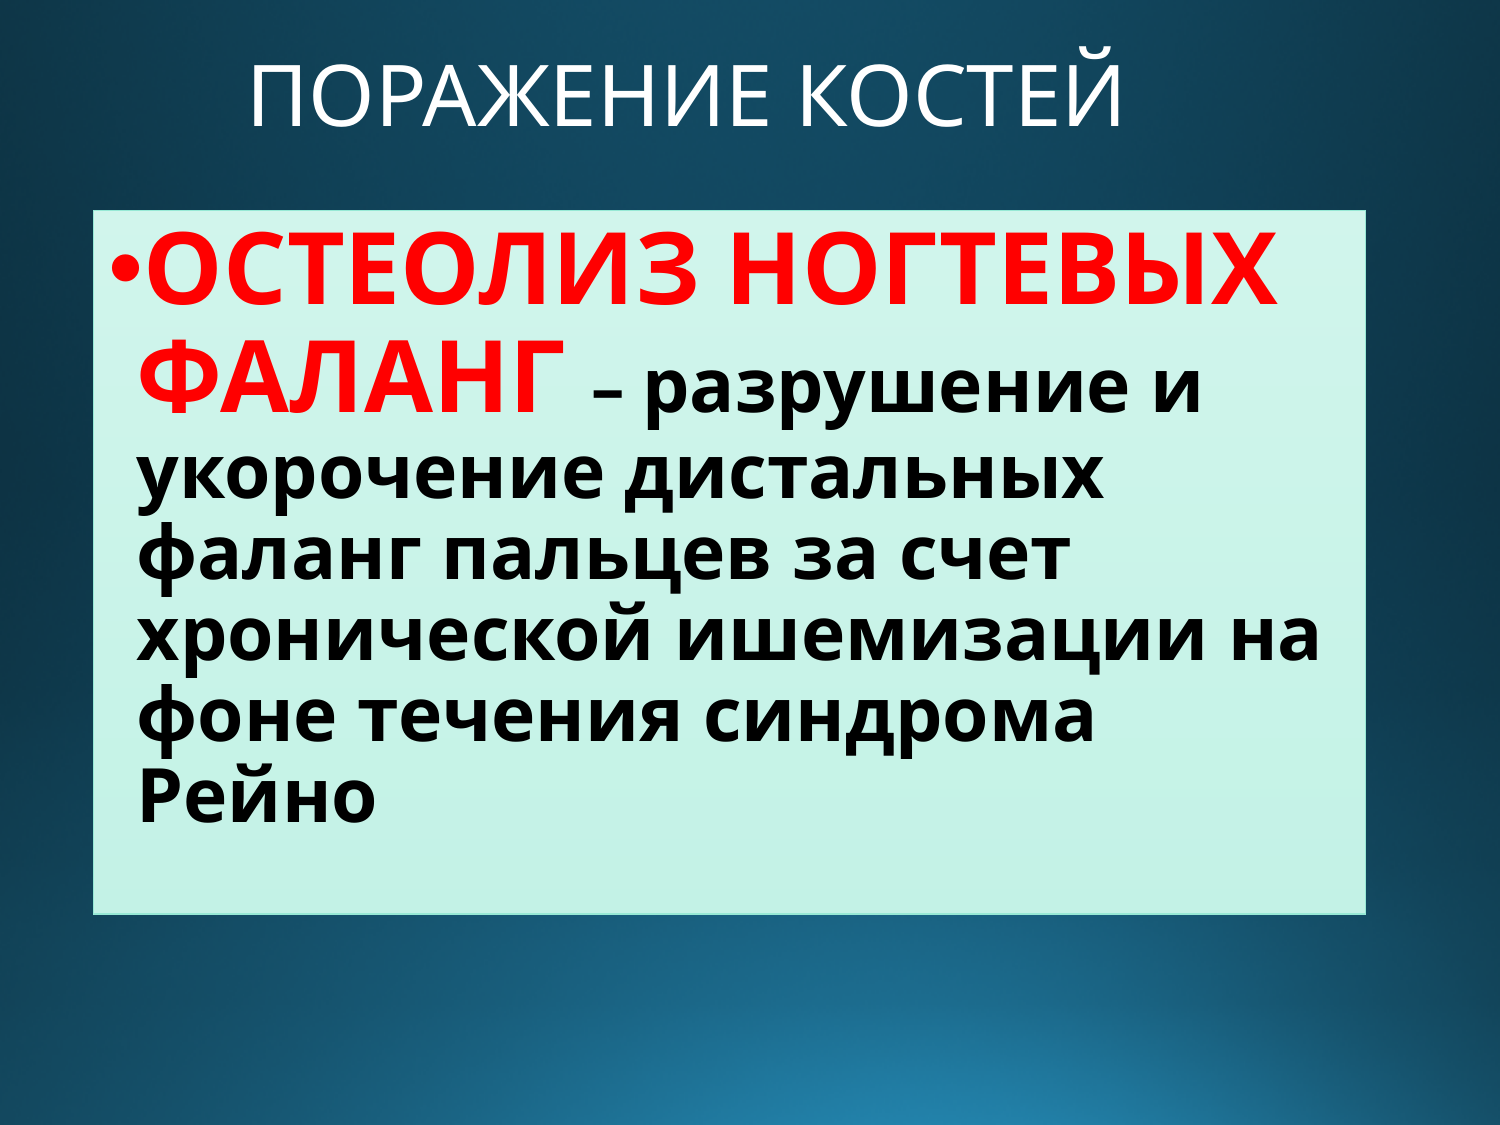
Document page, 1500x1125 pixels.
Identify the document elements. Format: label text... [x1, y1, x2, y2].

list ОСТЕОЛИЗ НОГТЕВЫХ ФАЛАНГ – разрушение и укорочение дистальных фаланг пальцев за счет хронической ишемизации на фоне течения синдрома Рейно [93, 210, 1366, 915]
title ПОРАЖЕНИЕ КОСТЕЙ [75, 45, 1300, 153]
picture [0, 0, 1500, 1125]
